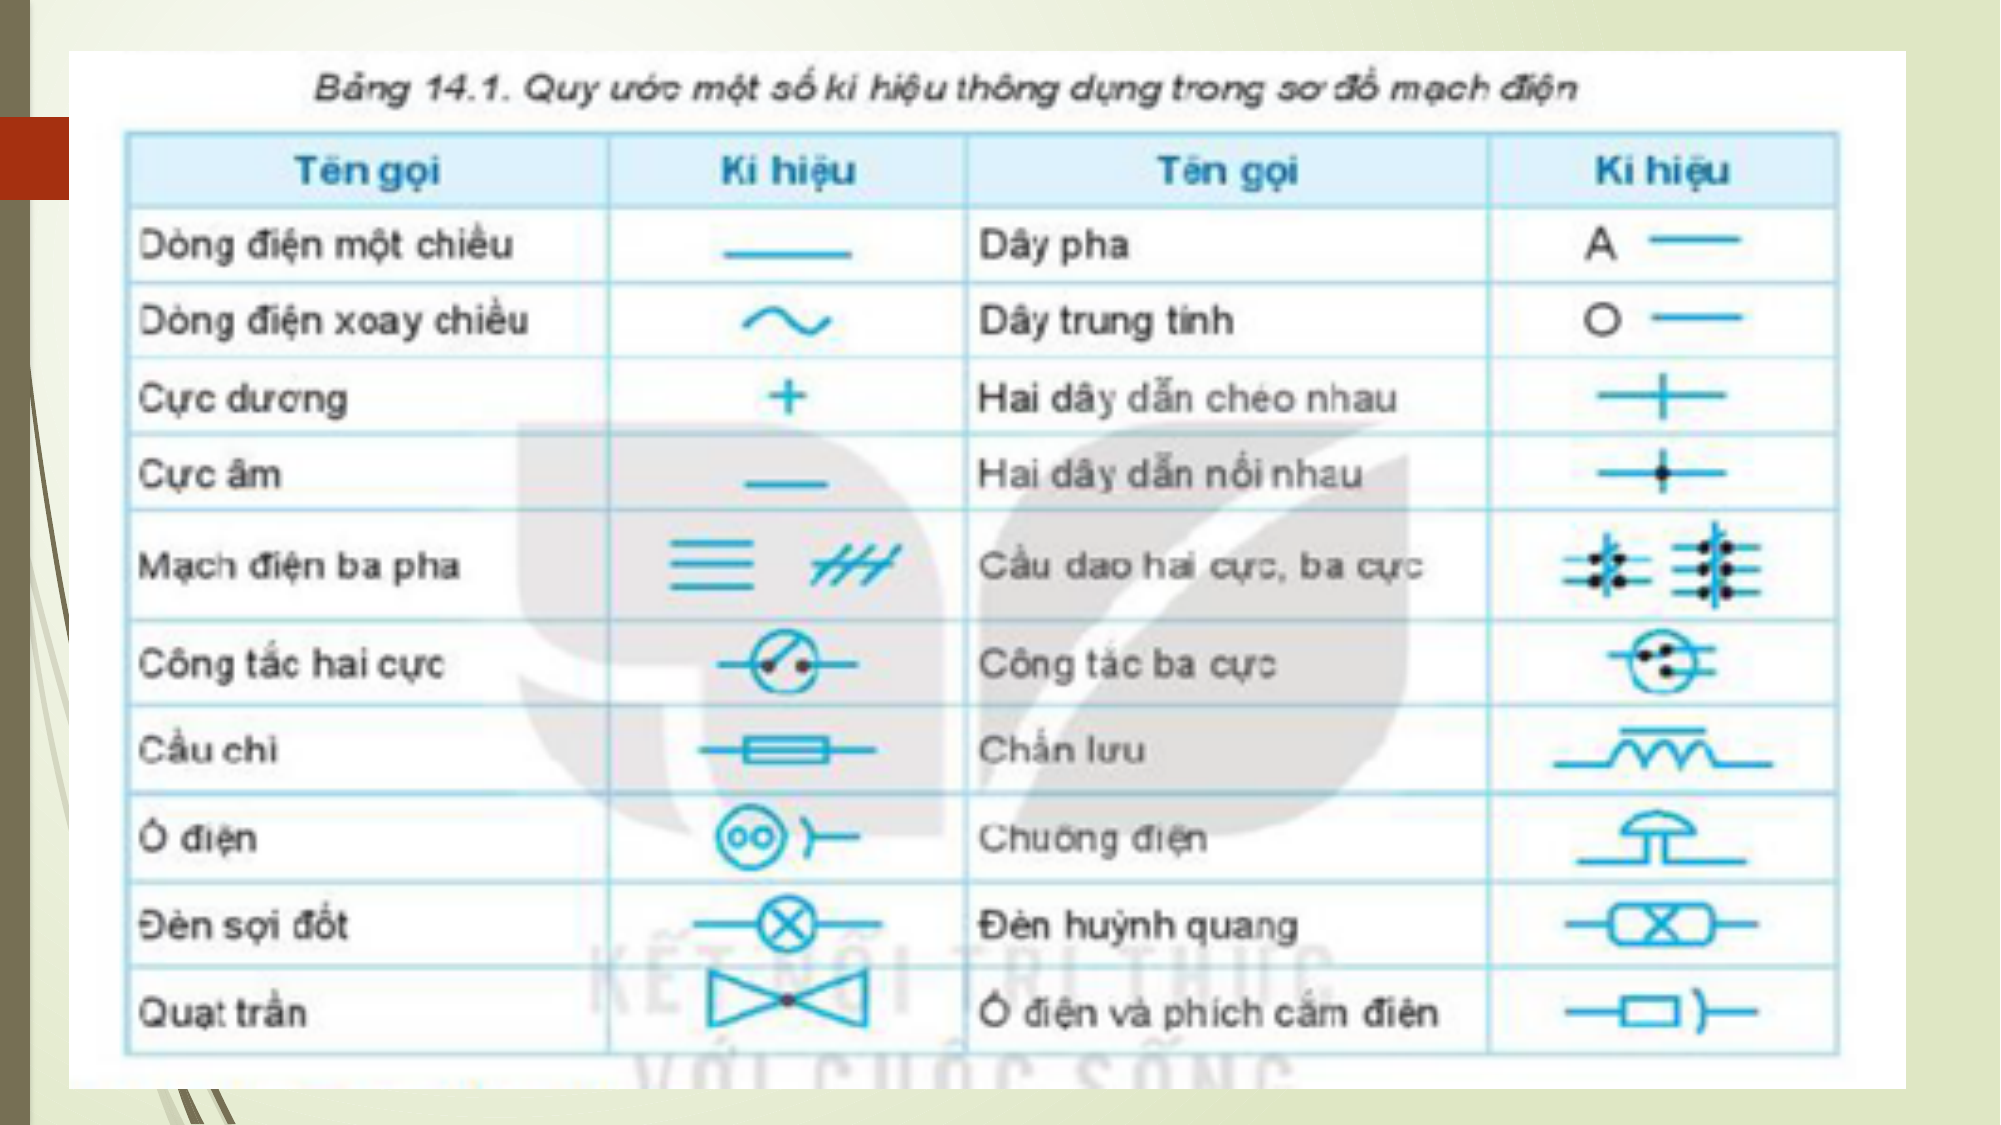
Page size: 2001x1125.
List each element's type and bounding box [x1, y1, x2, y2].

picture [68, 51, 1907, 1090]
